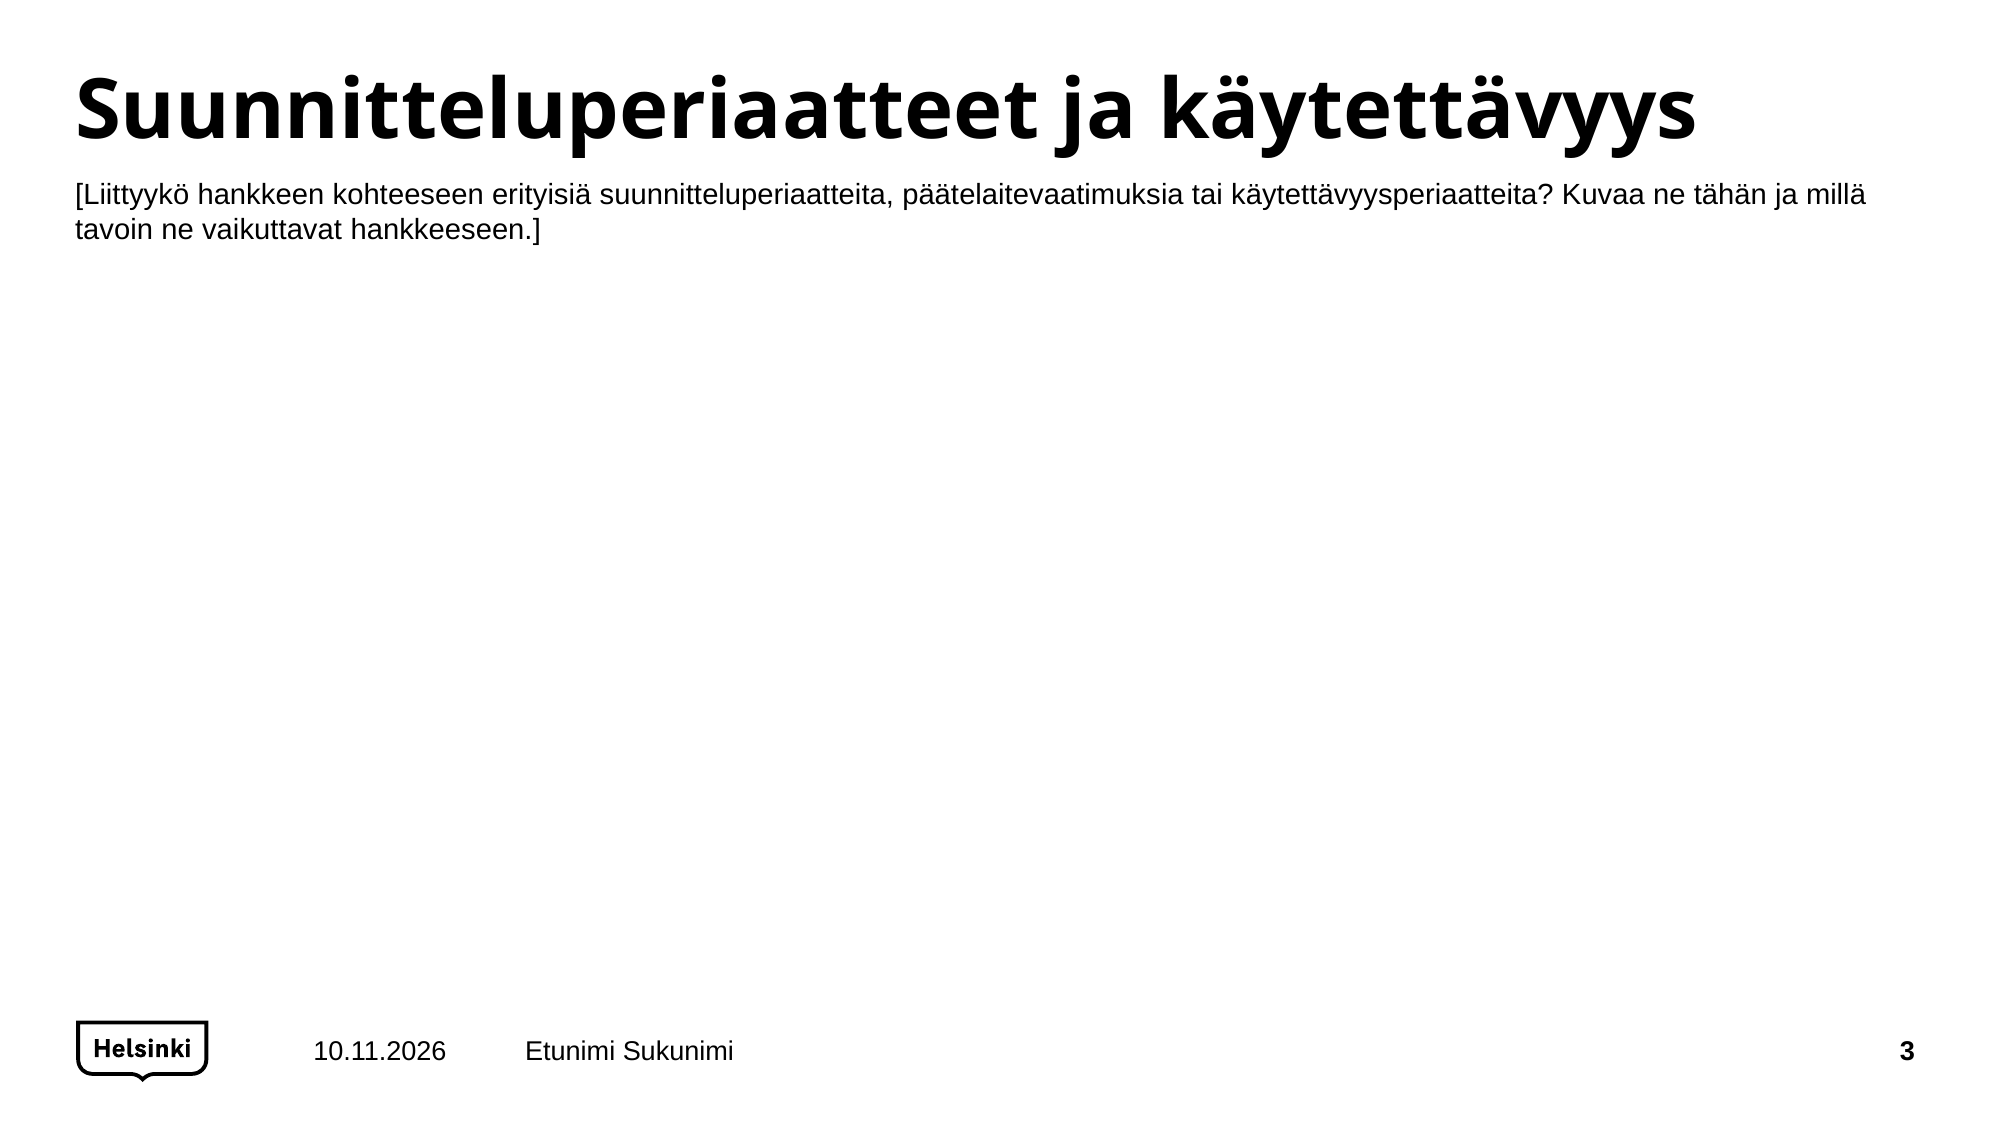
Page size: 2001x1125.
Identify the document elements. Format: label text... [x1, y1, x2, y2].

list [Liittyykö hankkeen kohteeseen erityisiä suunnitteluperiaatteita, päätelaitevaatimuksia tai käytettävyysperiaatteita? Kuvaa ne tähän ja millä tavoin ne vaikuttavat hankkeeseen.] [75, 175, 1918, 249]
footer Etunimi Sukunimi [525, 1028, 1201, 1071]
slide_number 3 [1712, 1028, 1916, 1071]
title Suunnitteluperiaatteet ja käytettävyys [75, 66, 1918, 175]
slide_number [272, 1028, 487, 1071]
